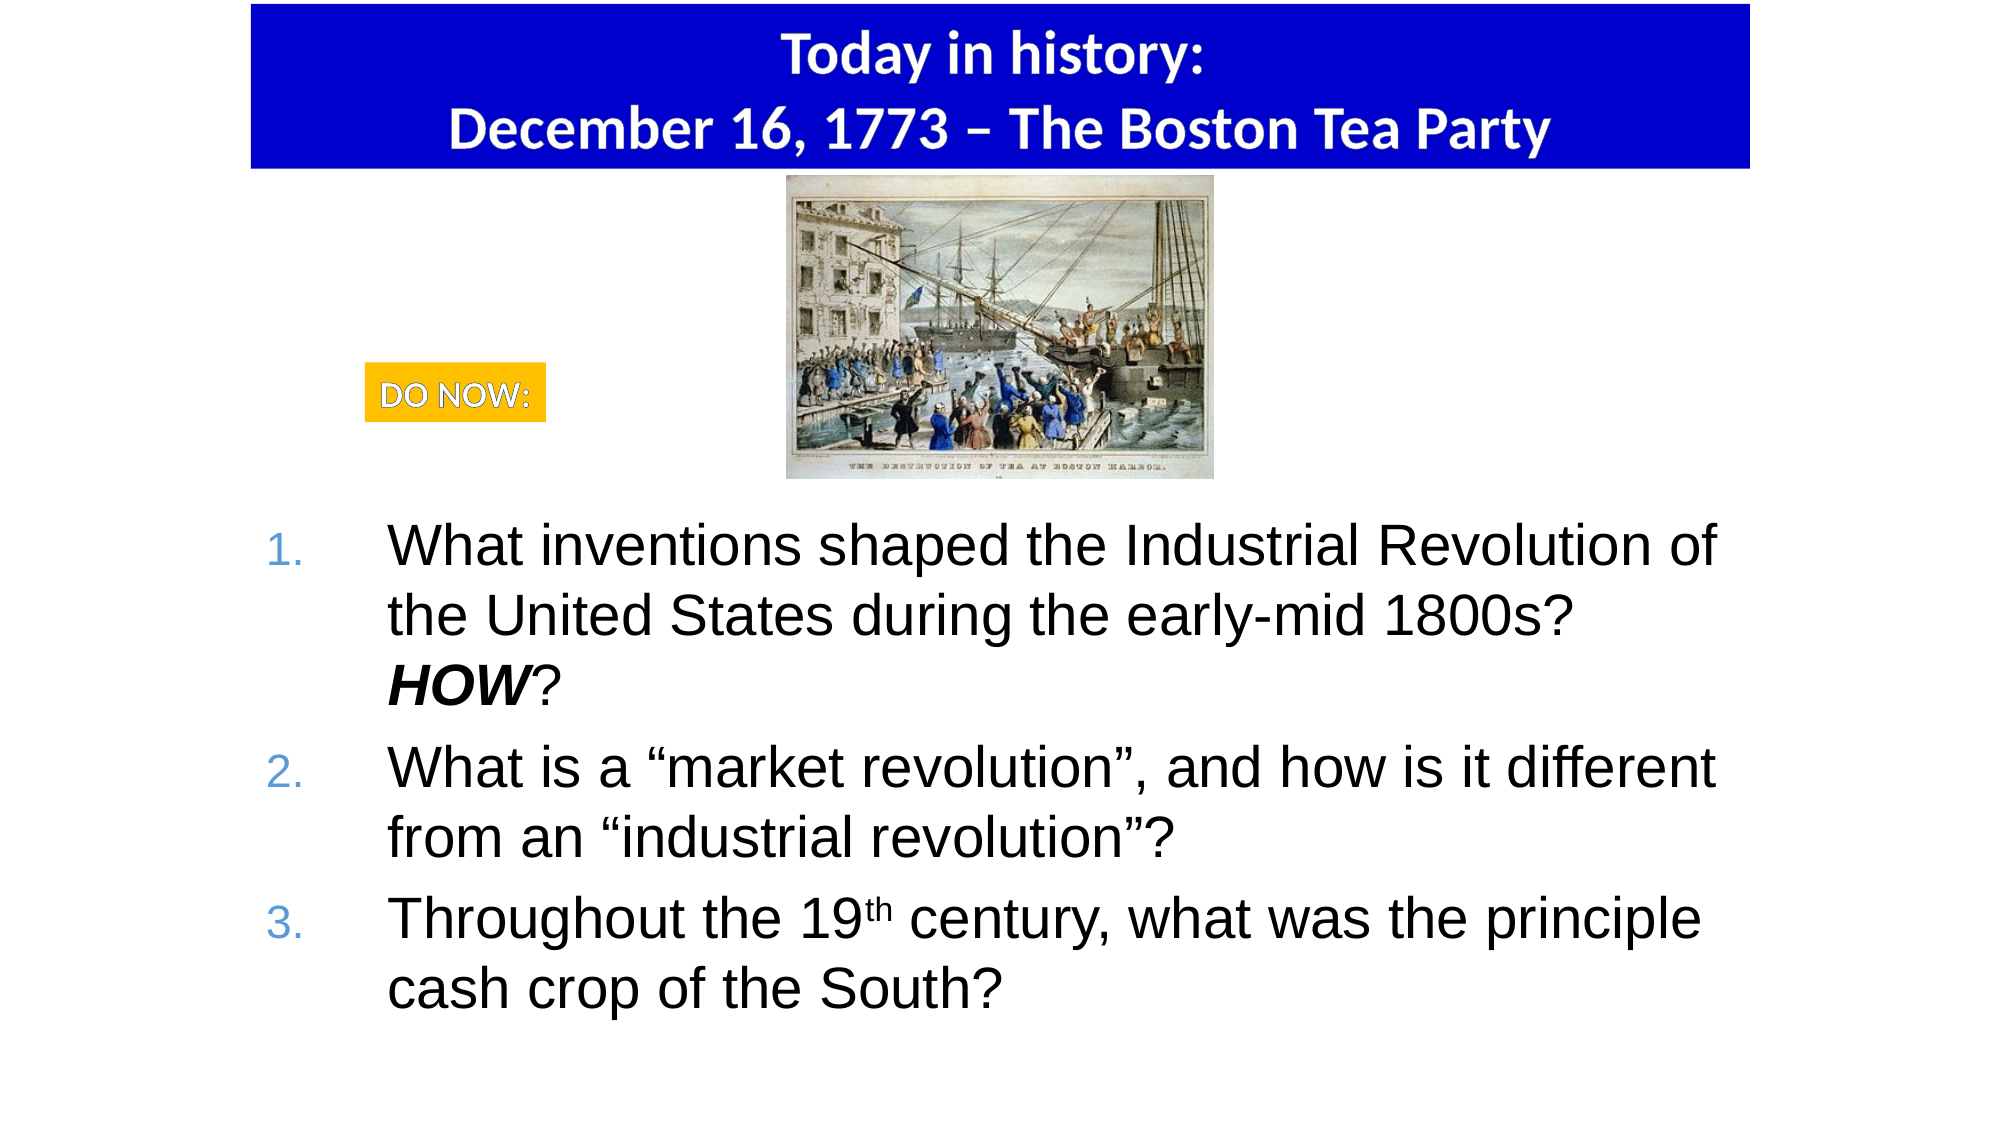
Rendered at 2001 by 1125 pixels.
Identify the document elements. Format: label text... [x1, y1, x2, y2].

text_box DO NOW: [364, 362, 546, 423]
text_box What inventions shaped the Industrial Revolution of the United States during the early-mid 1800s? HOW? What is a “market revolution”, and how is it different from an “industrial revolution”? Throughout the 19th century, what was the principle cash crop of the South? [250, 500, 1751, 1050]
picture [786, 175, 1214, 479]
text_box Today in history: December 16, 1773 – The Boston Tea Party [250, 3, 1750, 169]
